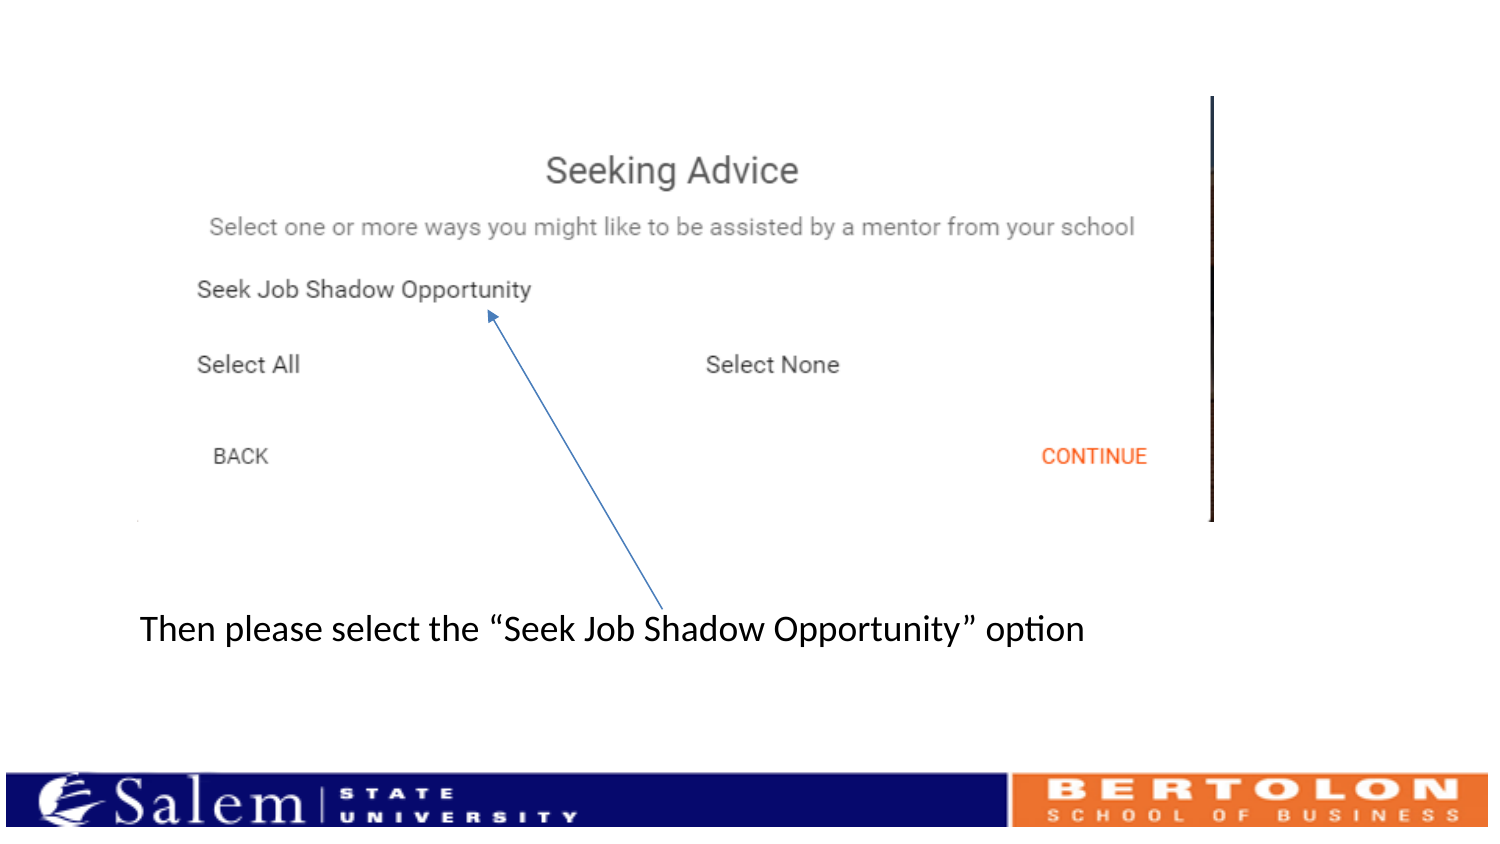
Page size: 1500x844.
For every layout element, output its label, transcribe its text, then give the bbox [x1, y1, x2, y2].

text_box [487, 309, 663, 610]
picture [137, 96, 1215, 522]
text_box Then please select the “Seek Job Shadow Opportunity” option [124, 596, 1313, 657]
picture [6, 771, 1488, 827]
